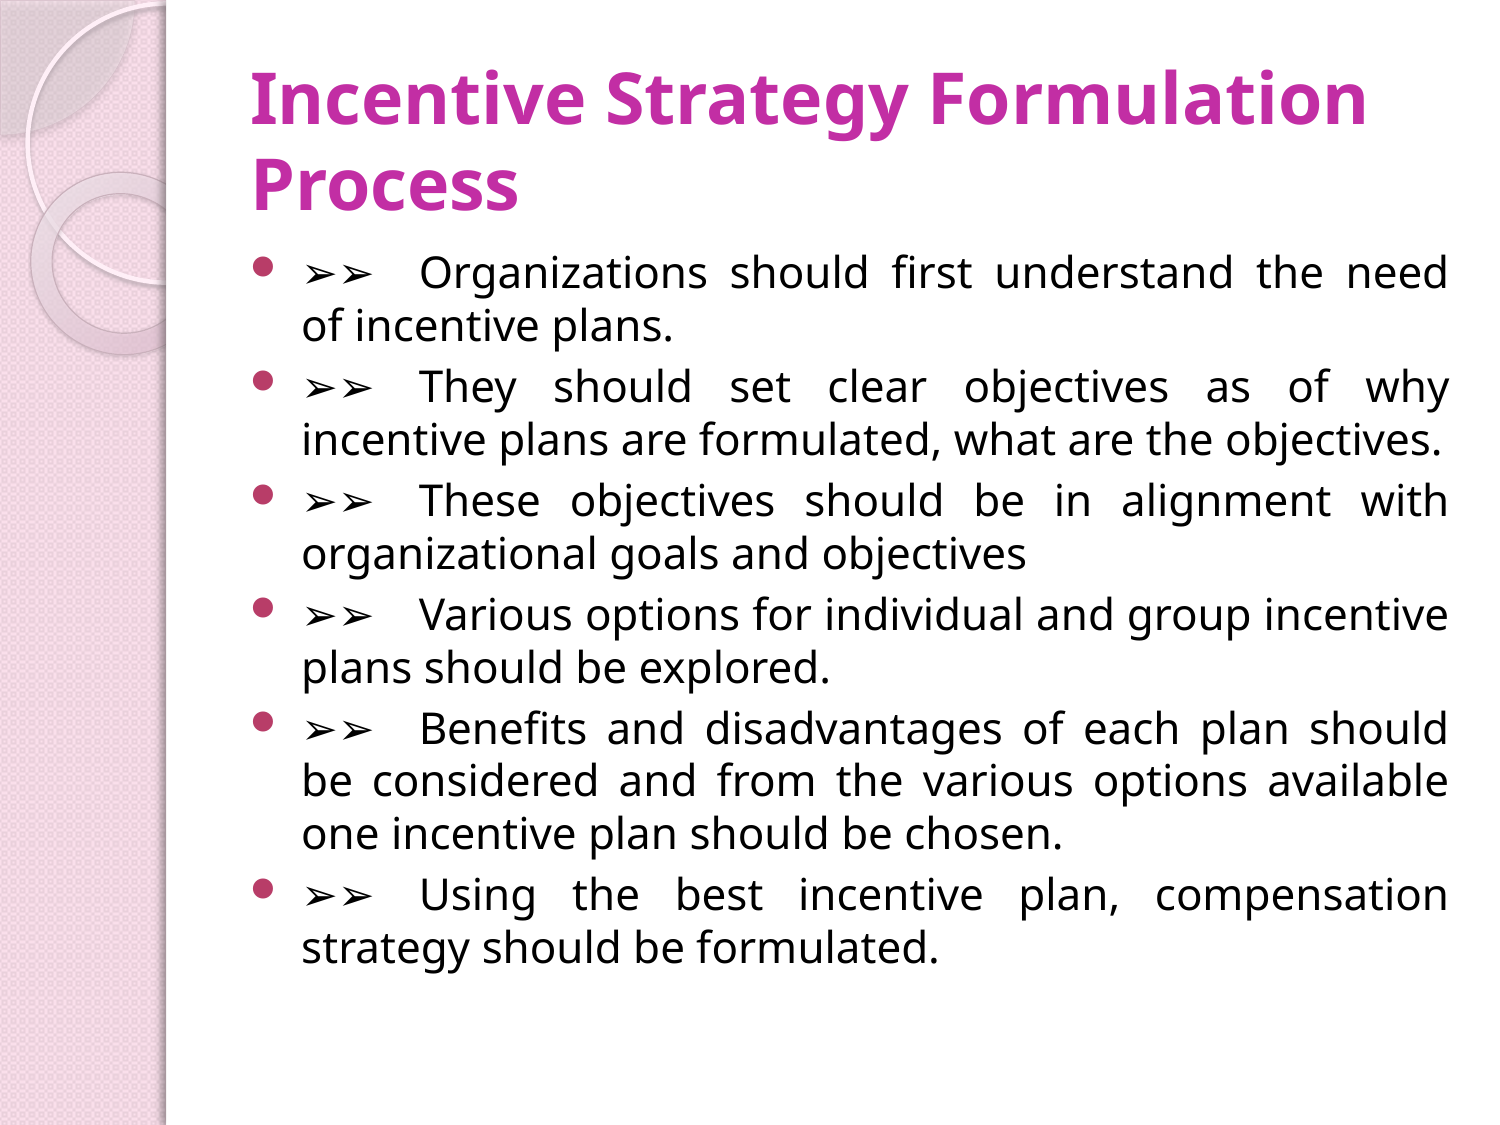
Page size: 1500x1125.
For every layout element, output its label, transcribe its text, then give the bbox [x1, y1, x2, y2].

list ➢➢ Organizations should first understand the need of incentive plans. ➢➢ They should set clear objectives as of why incentive plans are formulated, what are the objectives. ➢➢ These objectives should be in alignment with organizational goals and objectives ➢➢ Various options for individual and group incentive plans should be explored. ➢➢ Benefits and disadvantages of each plan should be considered and from the various options available one incentive plan should be chosen. ➢➢ Using the best incentive plan, compensation strategy should be formulated. [235, 237, 1466, 1025]
title Incentive Strategy Formulation Process [235, 45, 1466, 233]
